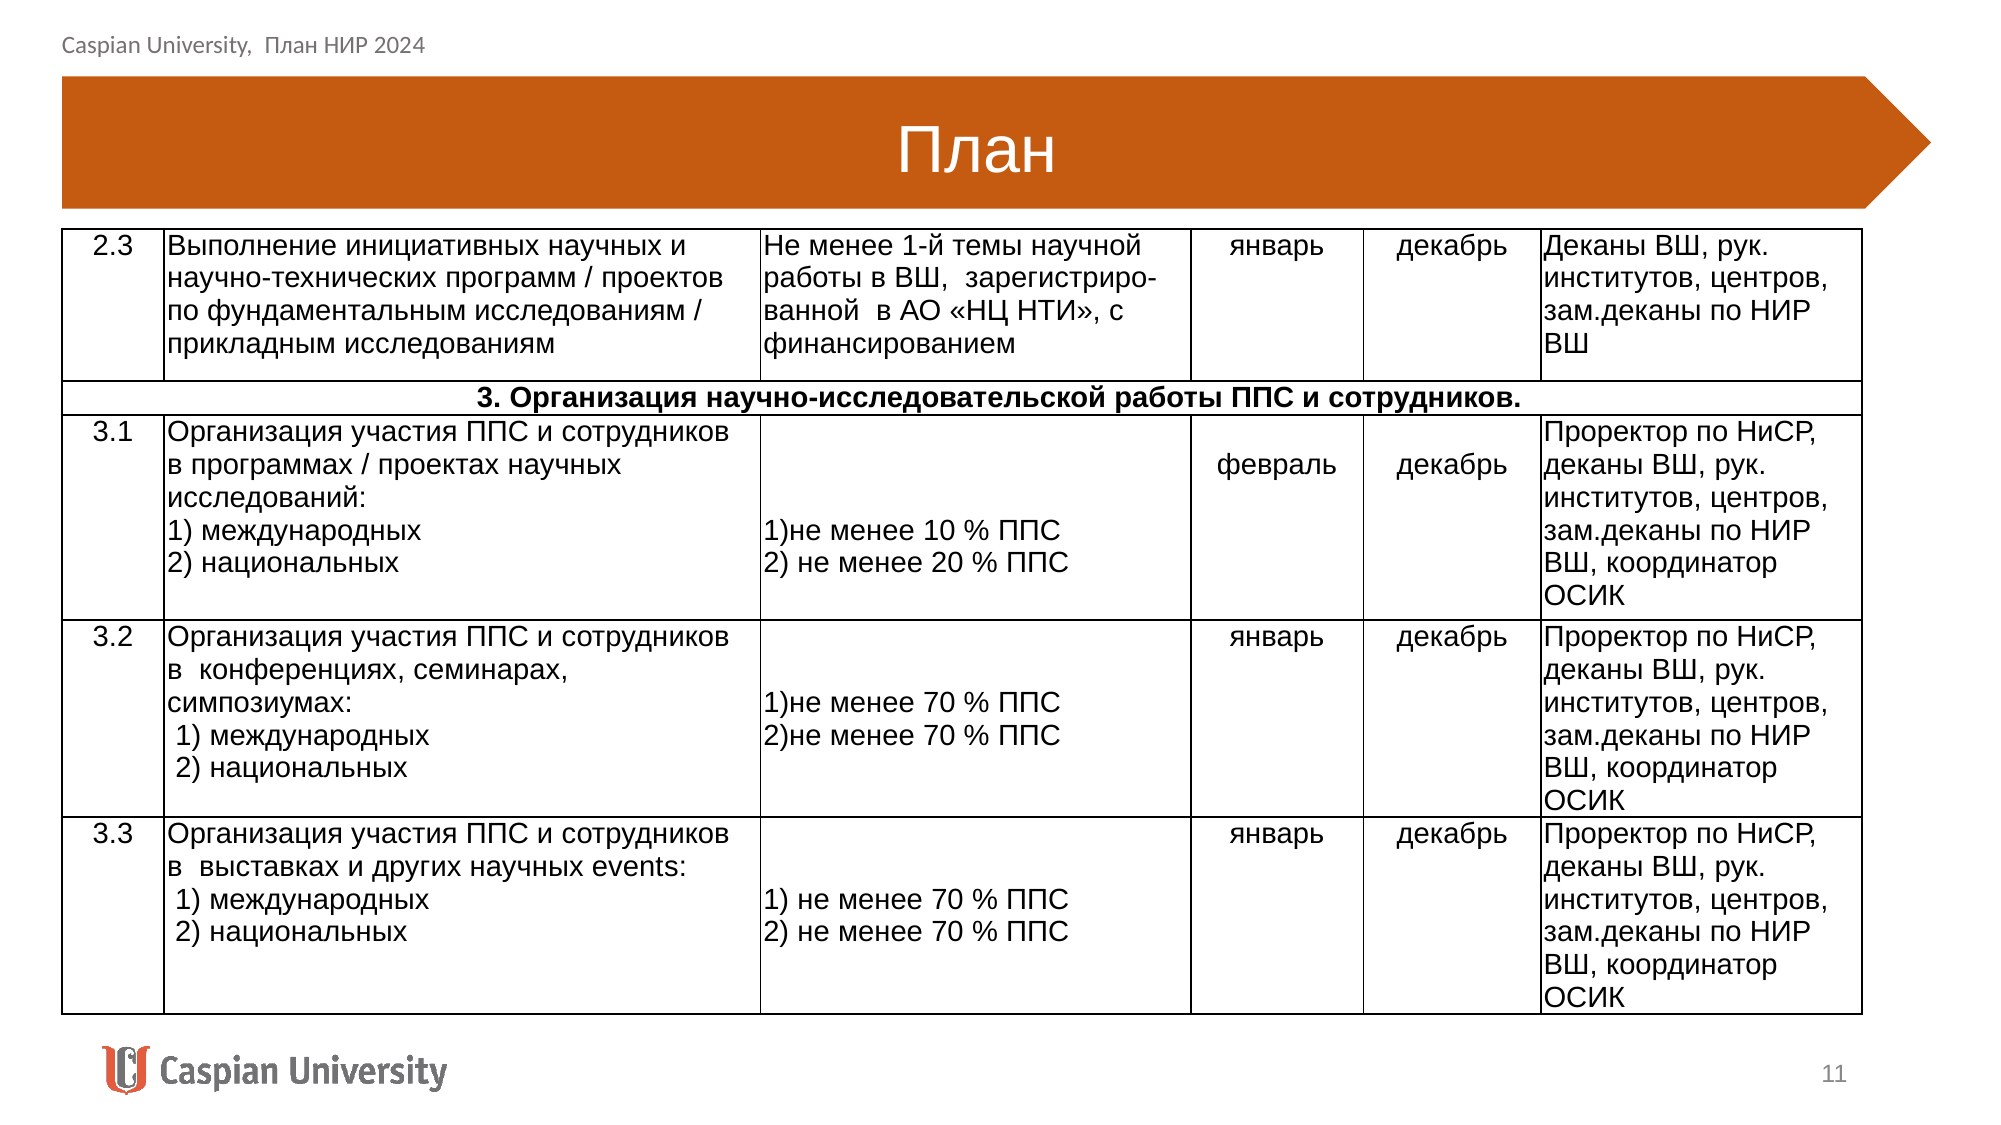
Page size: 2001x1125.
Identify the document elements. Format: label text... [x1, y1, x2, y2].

table_cell Проректор по НиСР, деканы ВШ, рук. институтов, центров, зам.деканы по НИР ВШ, координатор ОСИК [1542, 621, 1861, 816]
table_cell январь [1192, 621, 1363, 816]
table_cell Организация участия ППС и сотрудников в конференциях, семинарах, симпозиумах: 1) международных 2) национальных [165, 621, 760, 816]
table_header Выполнение инициативных научных и научно-технических программ / проектов по фундаментальным исследованиям / прикладным исследованиям [165, 230, 760, 380]
table_cell декабрь [1364, 416, 1540, 619]
table_cell 3.2 [63, 621, 163, 816]
table_cell декабрь [1364, 621, 1540, 816]
text_box [60, 75, 1933, 210]
table_header Деканы ВШ, рук. институтов, центров, зам.деканы по НИР ВШ [1542, 230, 1861, 380]
table_cell 3.1 [63, 416, 163, 619]
table_cell январь [1192, 818, 1363, 1013]
table_header 2.3 [63, 230, 163, 380]
table_cell Проректор по НиСР, деканы ВШ, рук. институтов, центров, зам.деканы по НИР ВШ, координатор ОСИК [1542, 818, 1861, 1013]
table_cell декабрь [1364, 818, 1540, 1013]
table_header Не менее 1-й темы научной работы в ВШ, зарегистриро-ванной в АО «НЦ НТИ», с финансированием [761, 230, 1190, 380]
text_box Caspian University, План НИР 2024 [47, 20, 583, 66]
table_cell февраль [1192, 416, 1363, 619]
table_cell 3.3 [63, 818, 163, 1013]
table_header декабрь [1364, 230, 1540, 380]
table_cell 3. Организация научно-исследовательской работы ППС и сотрудников. [63, 382, 1861, 414]
title План [147, 84, 1807, 218]
table_cell Организация участия ППС и сотрудников в программах / проектах научных исследований: 1) международных 2) национальных [165, 416, 760, 619]
picture [102, 1046, 447, 1095]
table_cell 1)не менее 70 % ППС 2)не менее 70 % ППС [761, 621, 1190, 816]
table_cell 1) не менее 70 % ППС 2) не менее 70 % ППС [761, 818, 1190, 1013]
table_cell 1)не менее 10 % ППС 2) не менее 20 % ППС [761, 416, 1190, 619]
slide_number 11 [1412, 1042, 1863, 1103]
table_cell Проректор по НиСР, деканы ВШ, рук. институтов, центров, зам.деканы по НИР ВШ, координатор ОСИК [1542, 416, 1861, 619]
table_cell Организация участия ППС и сотрудников в выставках и других научных events: 1) международных 2) национальных [165, 818, 760, 1013]
table_header январь [1192, 230, 1363, 380]
